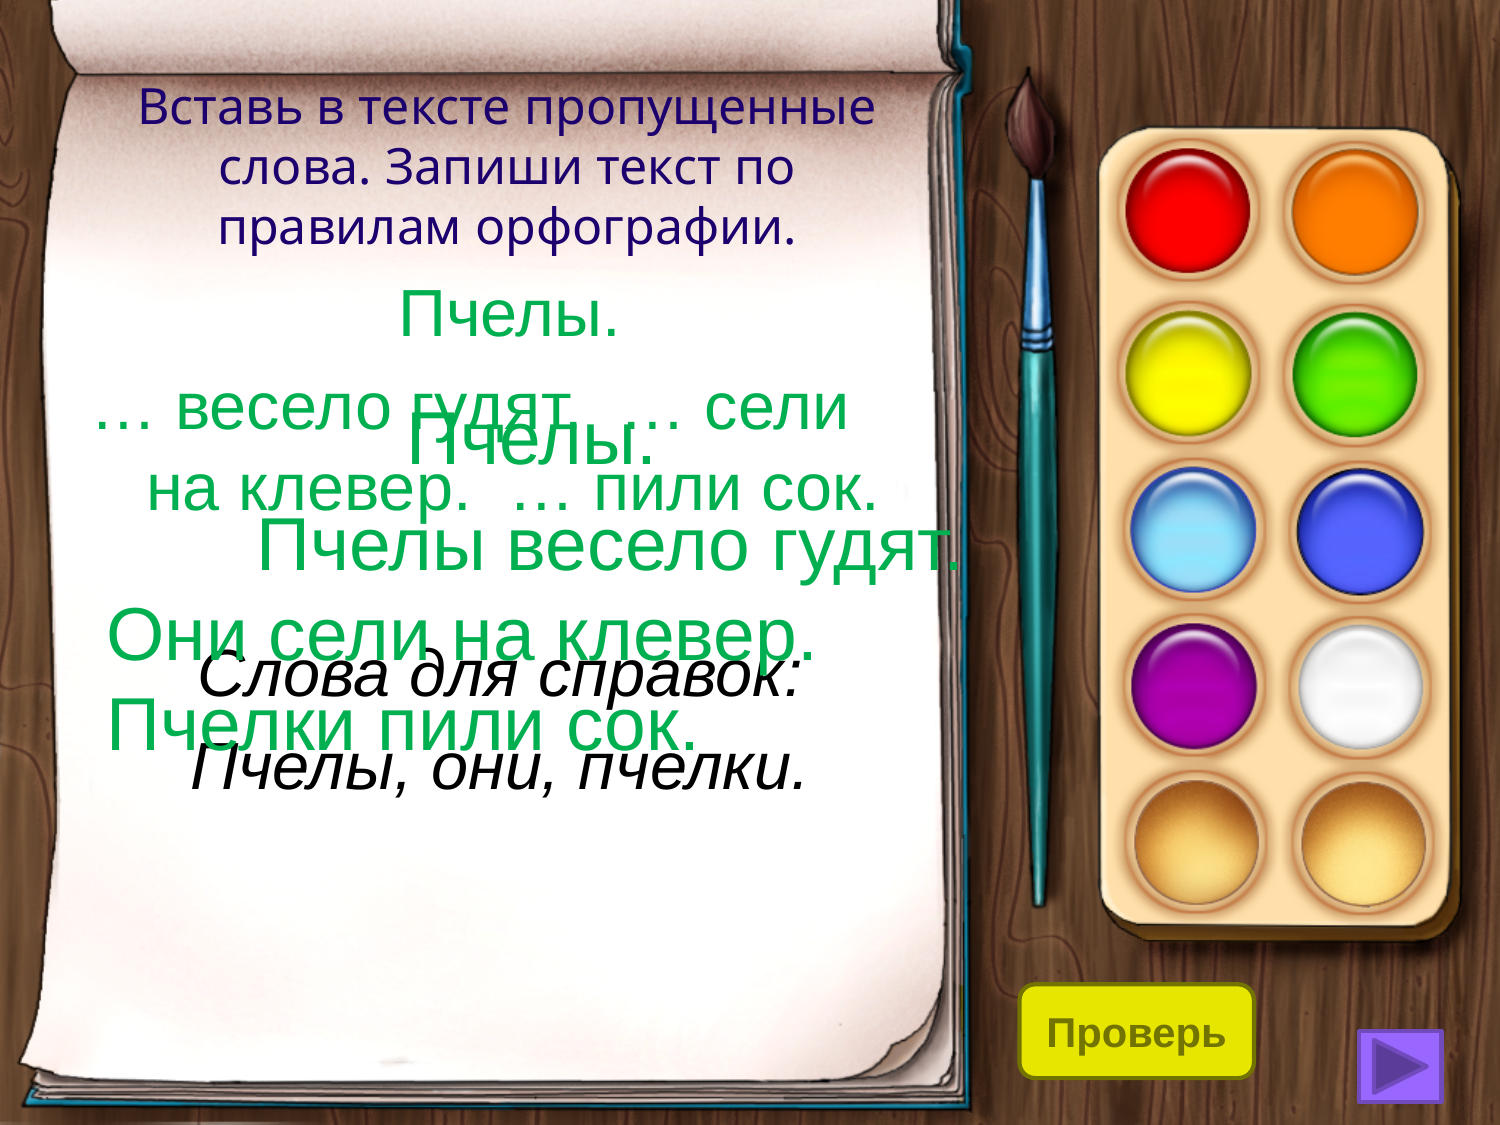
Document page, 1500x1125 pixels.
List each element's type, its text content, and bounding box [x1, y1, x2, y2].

list Пчелы. … весело гудят. … сели на клевер. … пили сок. Слова для справок: Пчелы, они, пчелки. [74, 262, 927, 382]
picture [0, 0, 1500, 1125]
title Вставь в тексте пропущенные слова. Запиши текст по правилам орфографии. [93, 70, 922, 259]
text_box Проверь [1017, 982, 1257, 1081]
text_box [1357, 1029, 1444, 1104]
text_box Пчелы. Пчелы весело гудят. Они сели на клевер. Пчелки пили сок. [35, 382, 1008, 1125]
